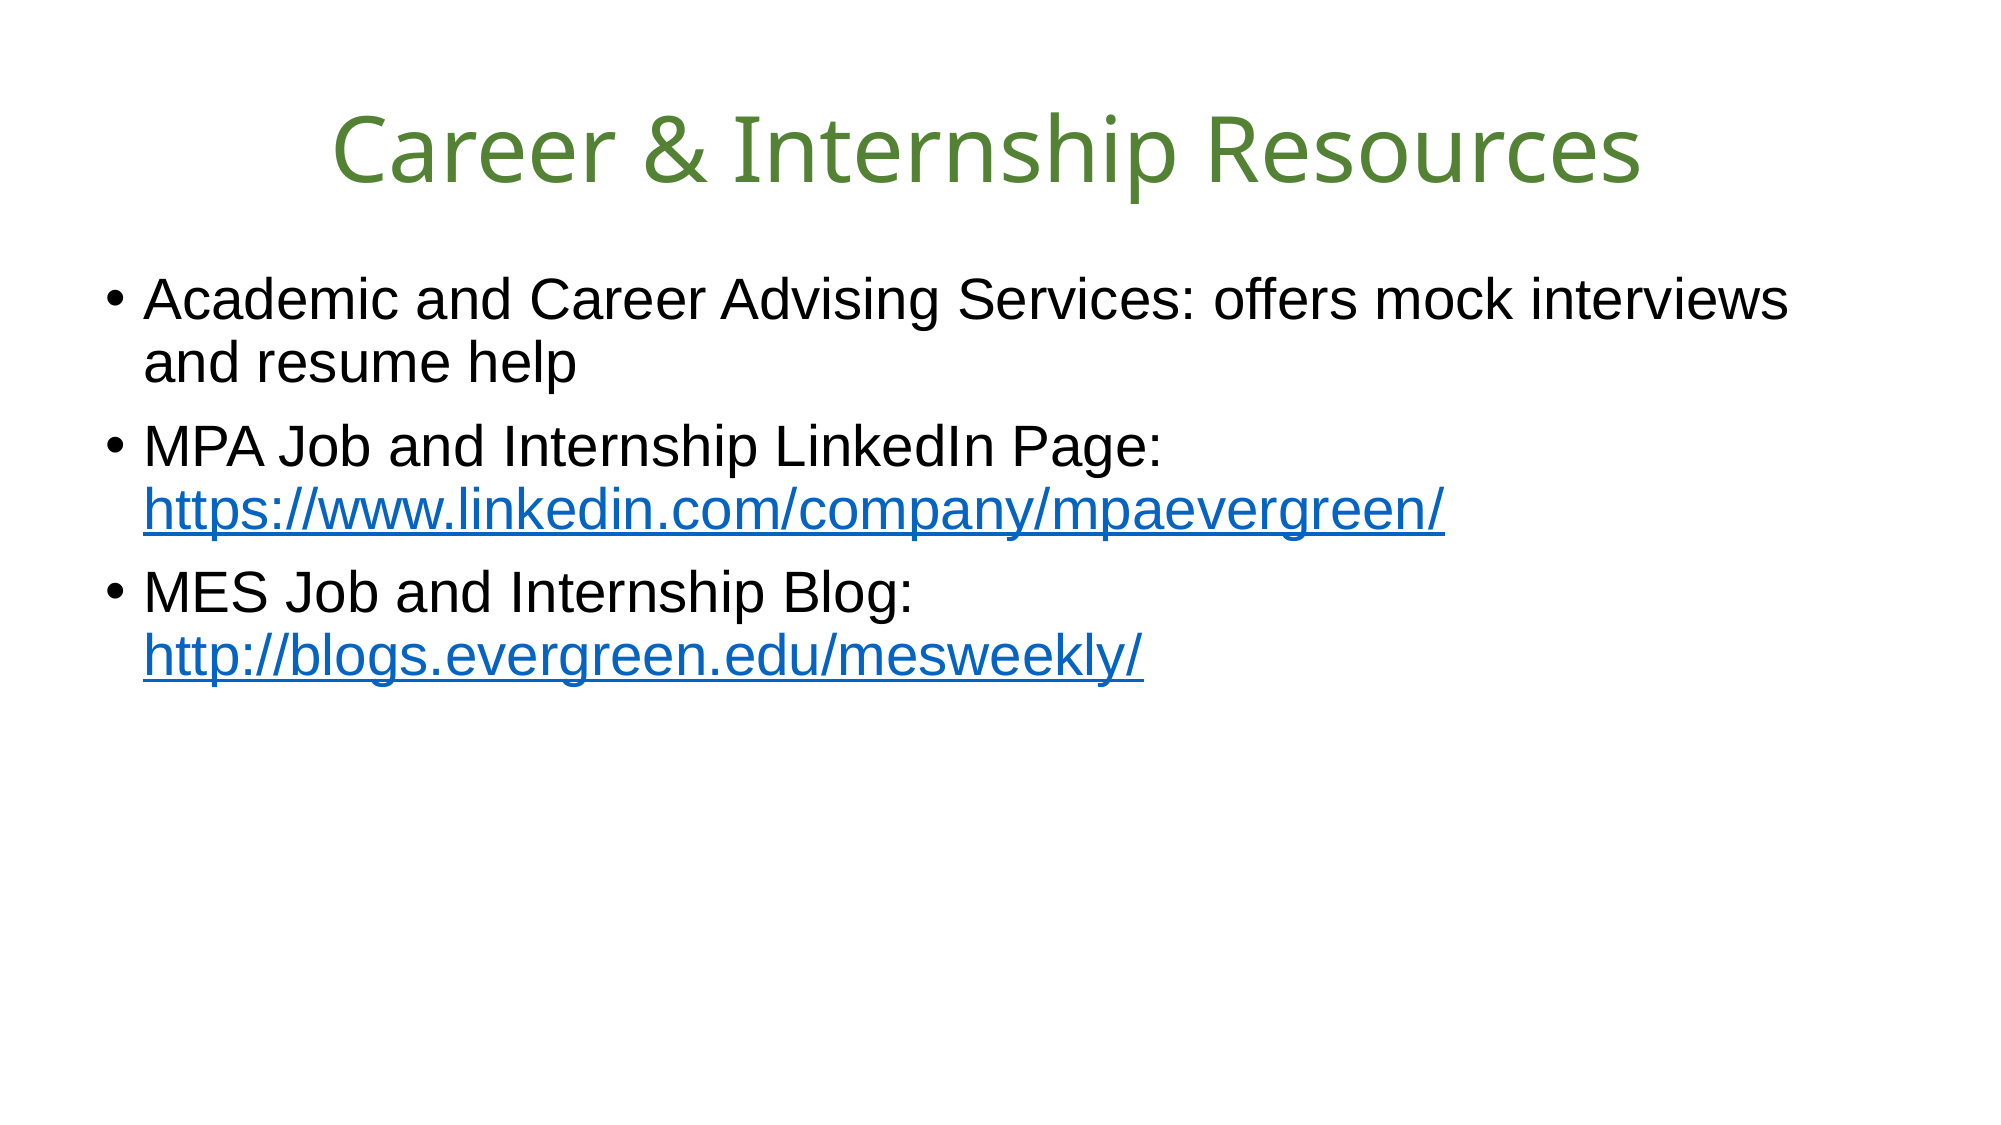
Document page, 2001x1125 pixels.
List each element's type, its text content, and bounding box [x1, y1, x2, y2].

list Academic and Career Advising Services: offers mock interviews and resume help MPA Job and Internship LinkedIn Page: https://www.linkedin.com/company/mpaevergreen/ MES Job and Internship Blog: http://blogs.evergreen.edu/mesweekly/ [90, 262, 1838, 726]
title Career & Internship Resources [0, 44, 2000, 263]
